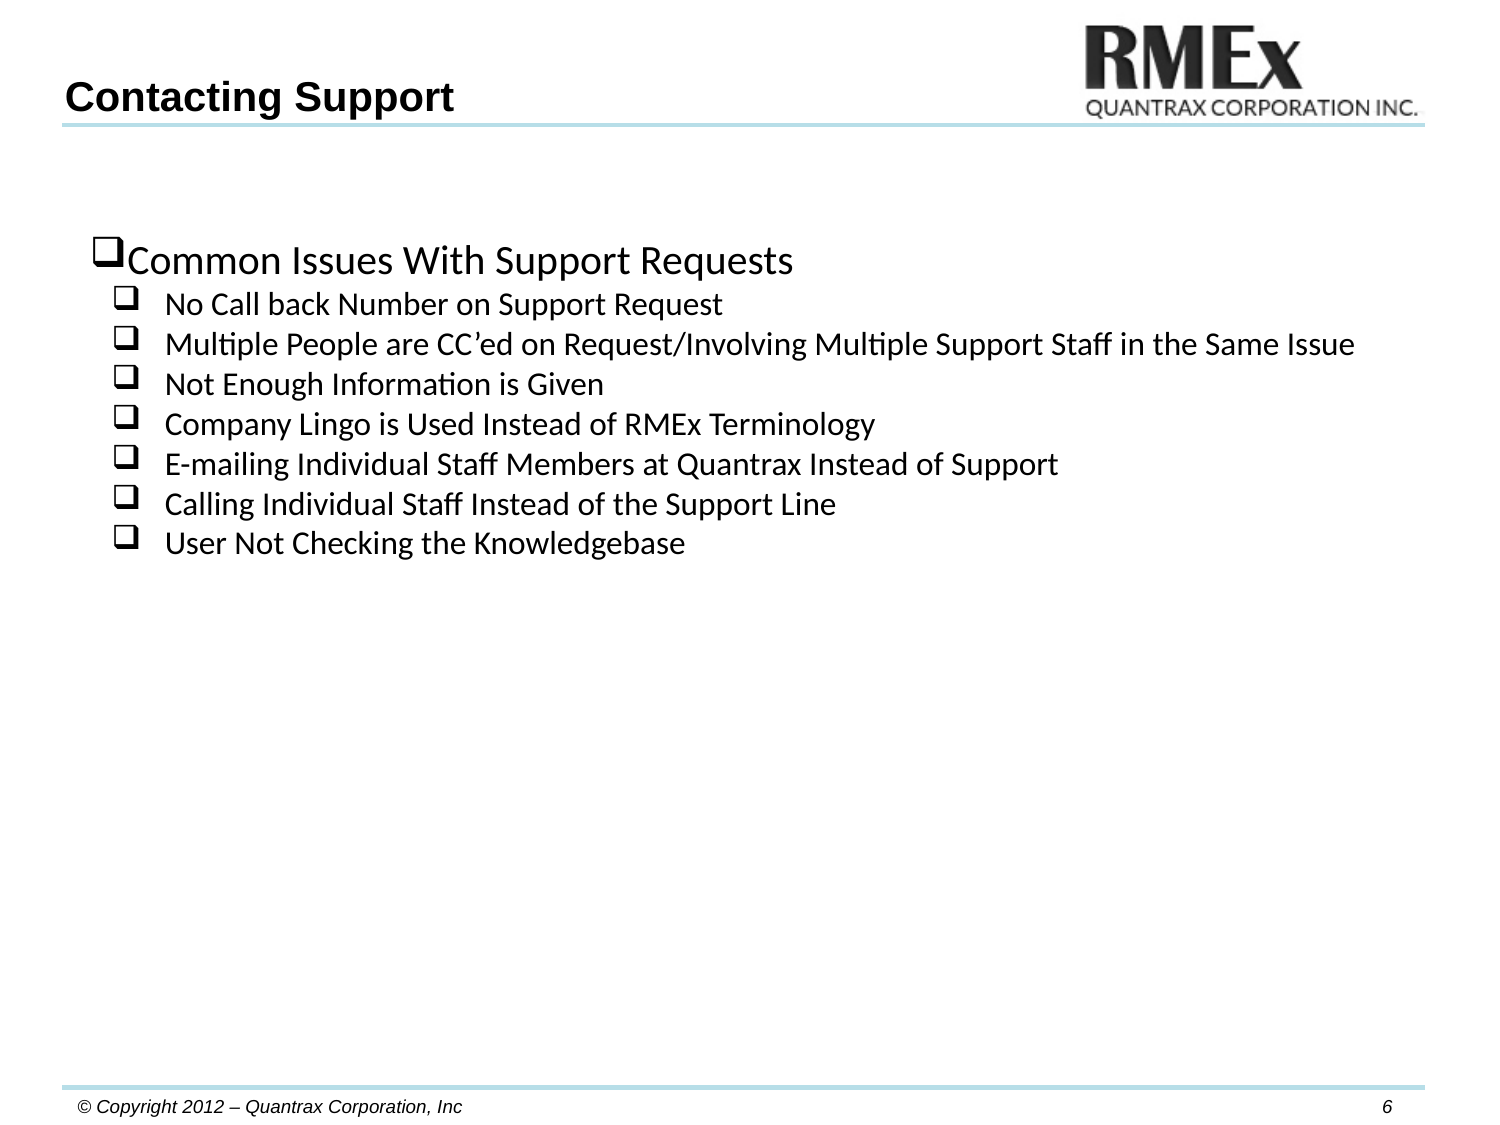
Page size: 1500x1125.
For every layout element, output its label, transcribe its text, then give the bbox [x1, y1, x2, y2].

list Common Issues With Support Requests No Call back Number on Support Request Multiple People are CC’ed on Request/Involving Multiple Support Staff in the Same Issue Not Enough Information is Given Company Lingo is Used Instead of RMEx Terminology E-mailing Individual Staff Members at Quantrax Instead of Support Calling Individual Staff Instead of the Support Line User Not Checking the Knowledgebase [75, 174, 1425, 918]
picture [1078, 0, 1438, 146]
text_box Contacting Support [50, 62, 1000, 128]
